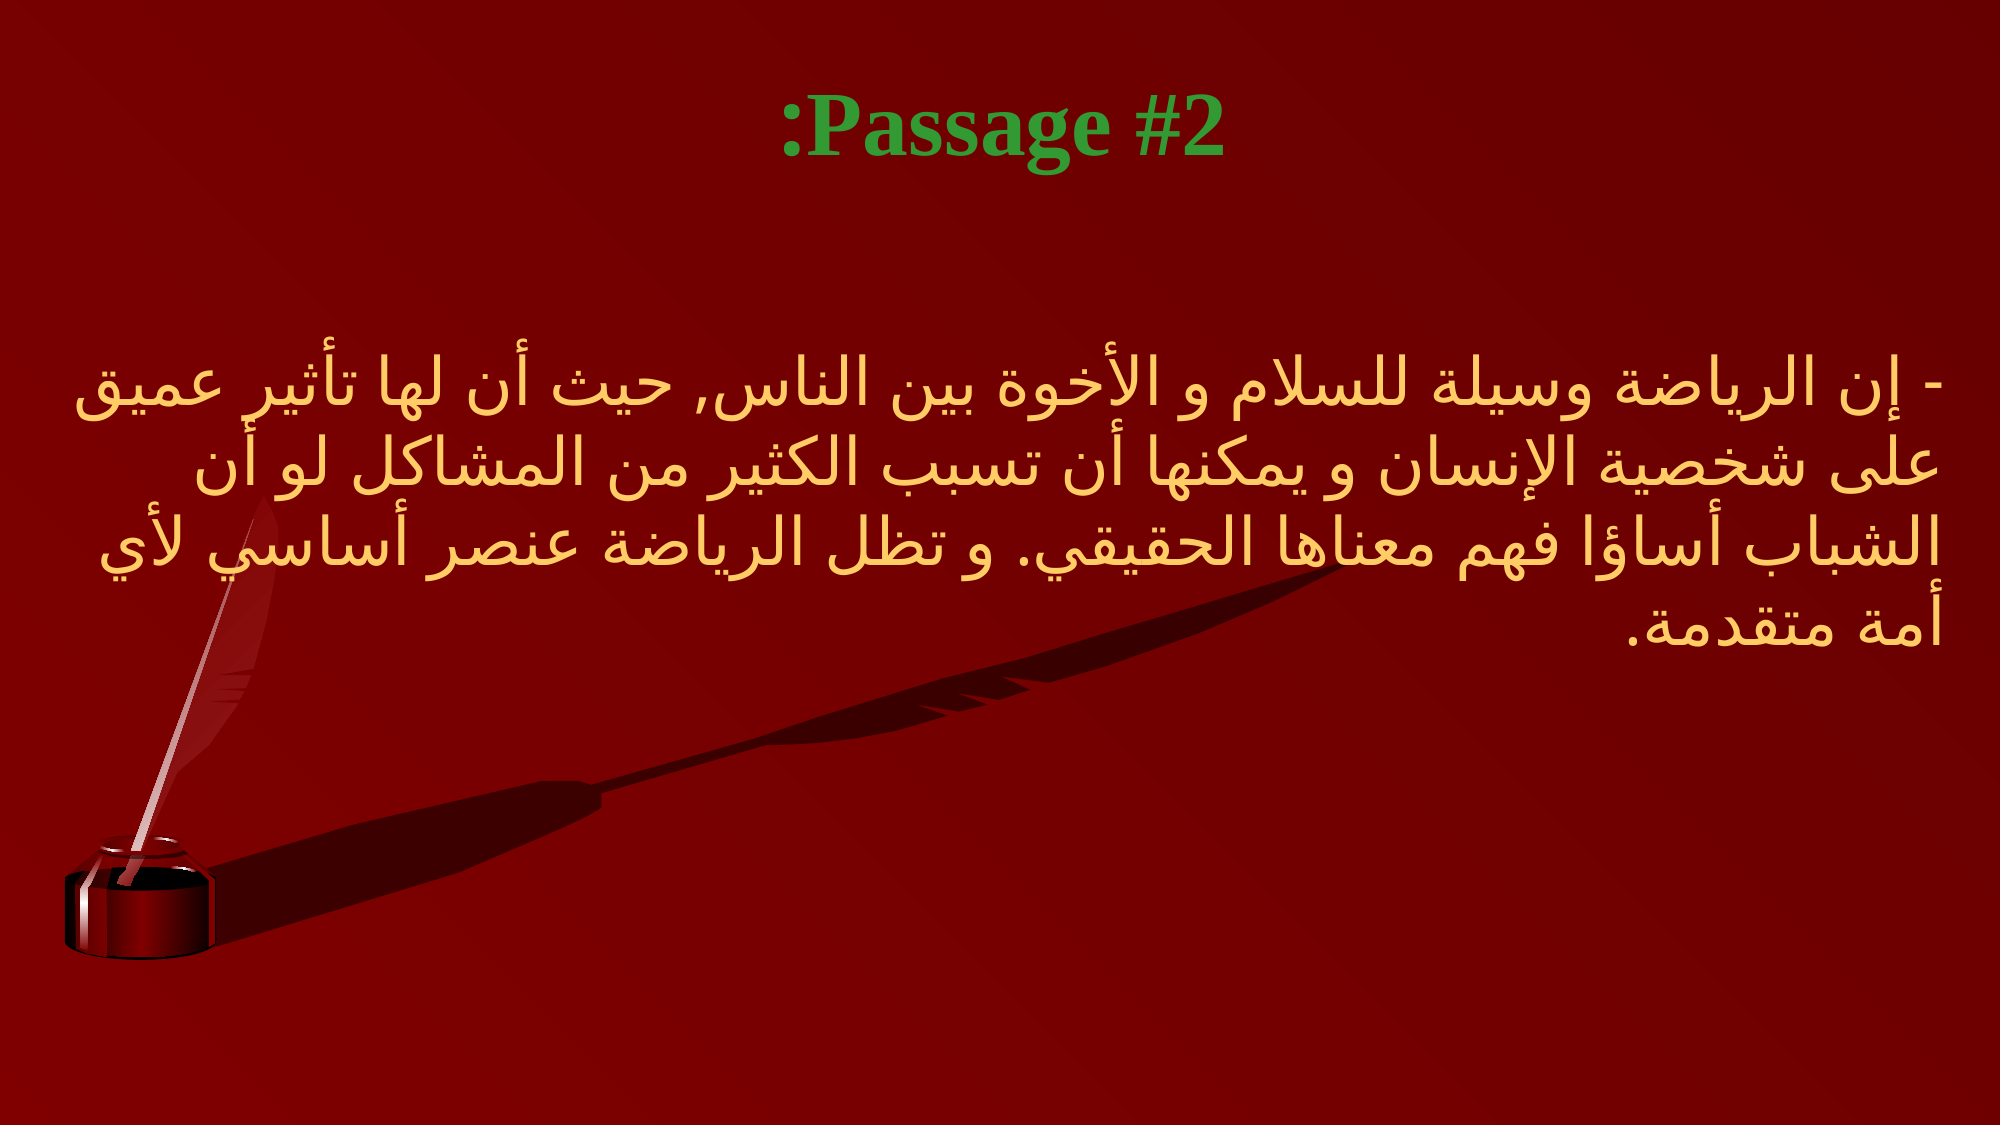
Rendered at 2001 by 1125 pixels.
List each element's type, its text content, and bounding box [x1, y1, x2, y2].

title Passage #2: [39, 20, 1966, 218]
list - إن الرياضة وسيلة للسلام و الأخوة بين الناس, حيث أن لها تأثير عميق على شخصية الإنسان و يمكنها أن تسبب الكثير من المشاكل لو أن الشباب أساؤا فهم معناها الحقيقي. و تظل الرياضة عنصر أساسي لأي أمة متقدمة. [41, 237, 1962, 1021]
